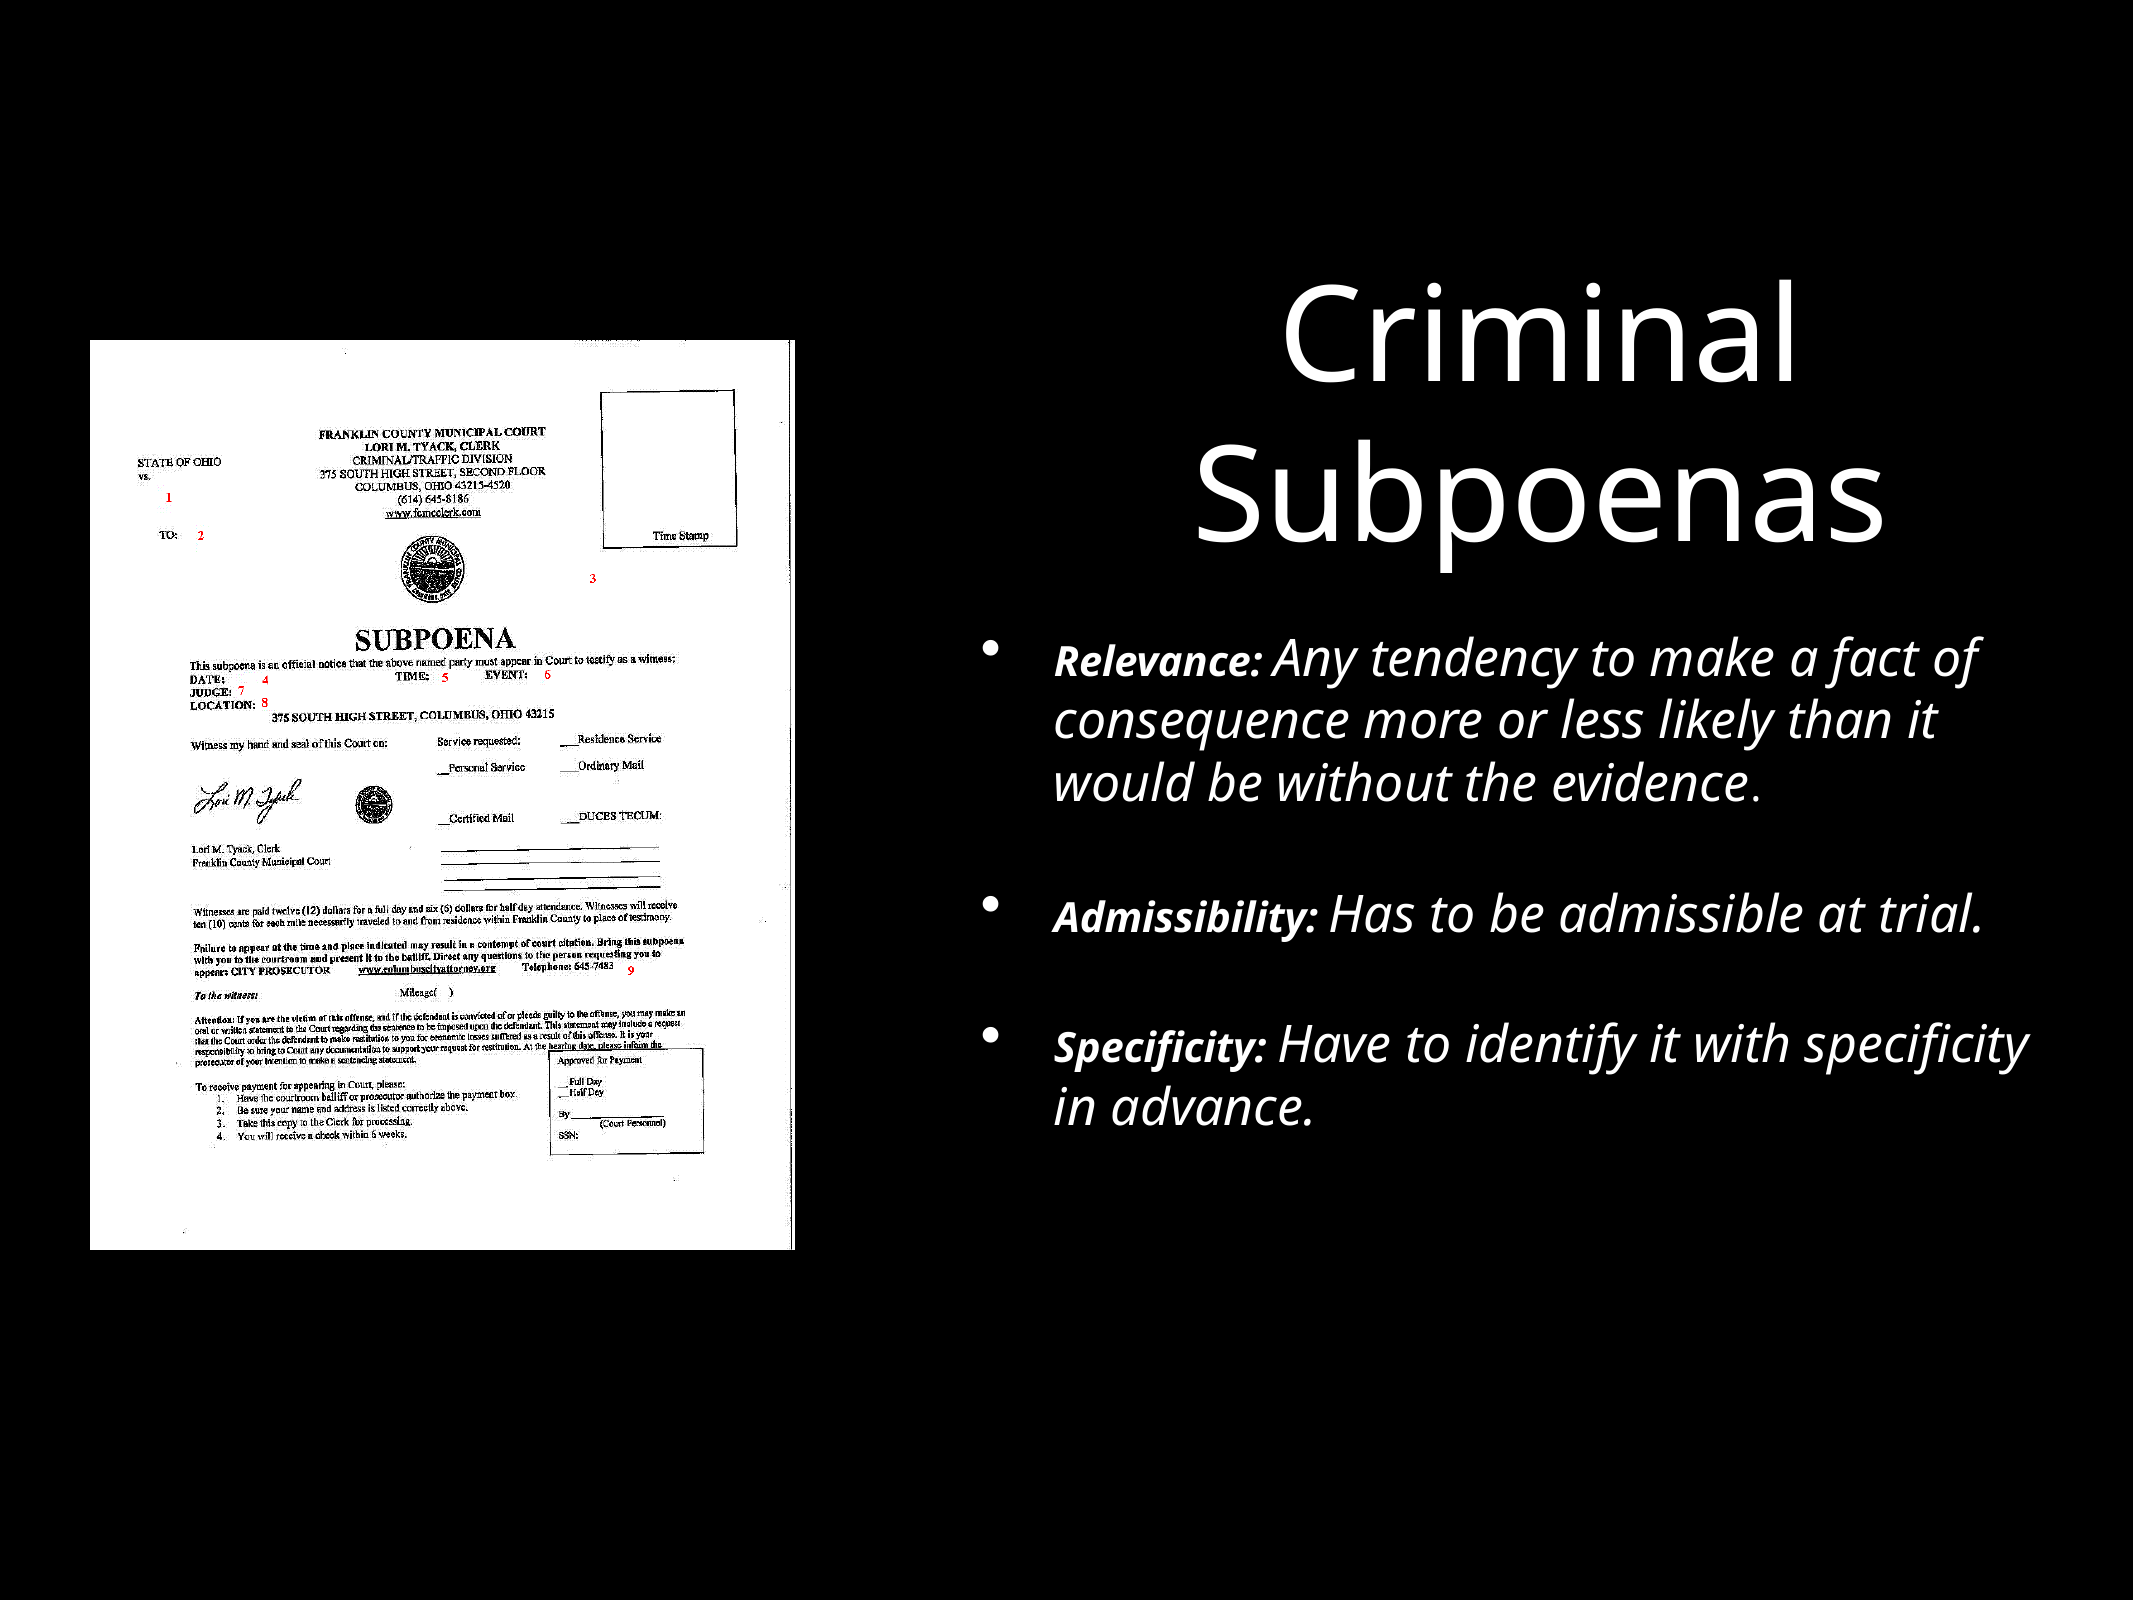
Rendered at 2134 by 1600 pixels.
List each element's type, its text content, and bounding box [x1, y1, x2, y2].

picture [90, 340, 795, 1250]
title Criminal Subpoenas [913, 238, 2134, 579]
list Relevance: Any tendency to make a fact of consequence more or less likely than it would be without the evidence. Admissibility: Has to be admissible at trial. Specificity: Have to identify it with specificity in advance. [971, 615, 2048, 1145]
